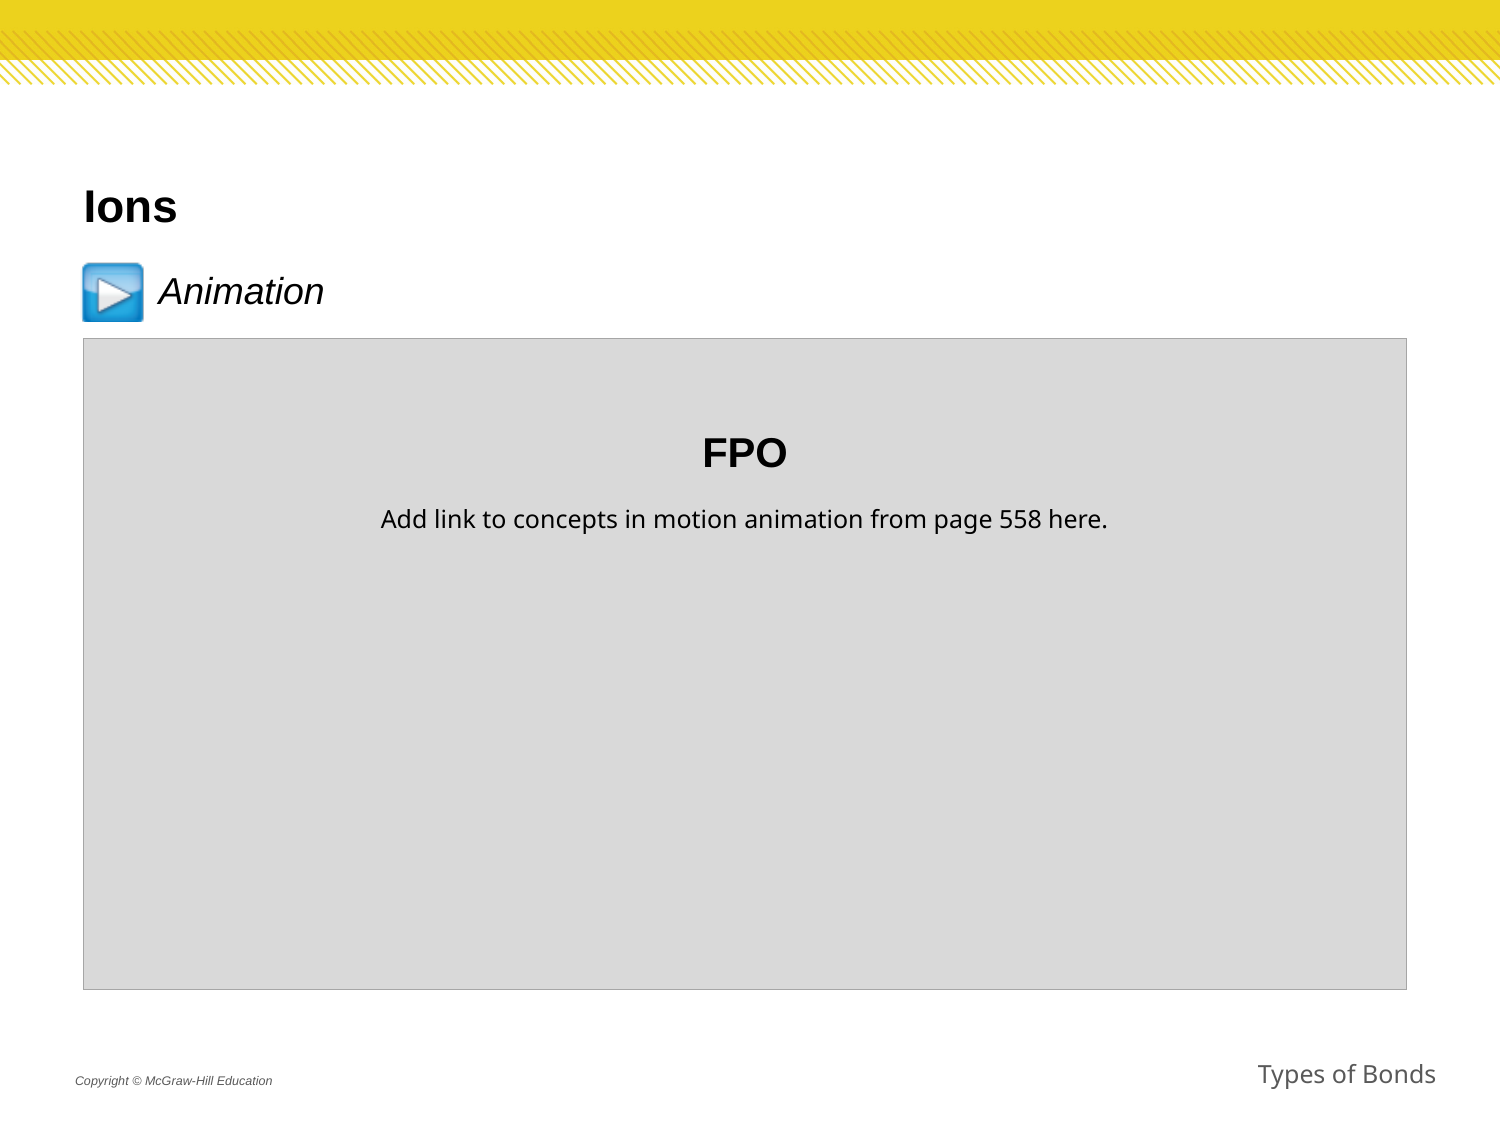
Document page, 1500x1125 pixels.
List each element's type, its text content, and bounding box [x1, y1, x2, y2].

text_box Copyright © McGraw-Hill Education [74, 1043, 284, 1089]
picture [68, 250, 157, 322]
table_header Animation [84, 264, 1406, 338]
picture [0, 0, 1500, 86]
list Ions [83, 176, 1407, 262]
table_cell FPO Add link to concepts in motion animation from page 558 here. [84, 339, 1406, 989]
text_box Types of Bonds [284, 1043, 1437, 1089]
